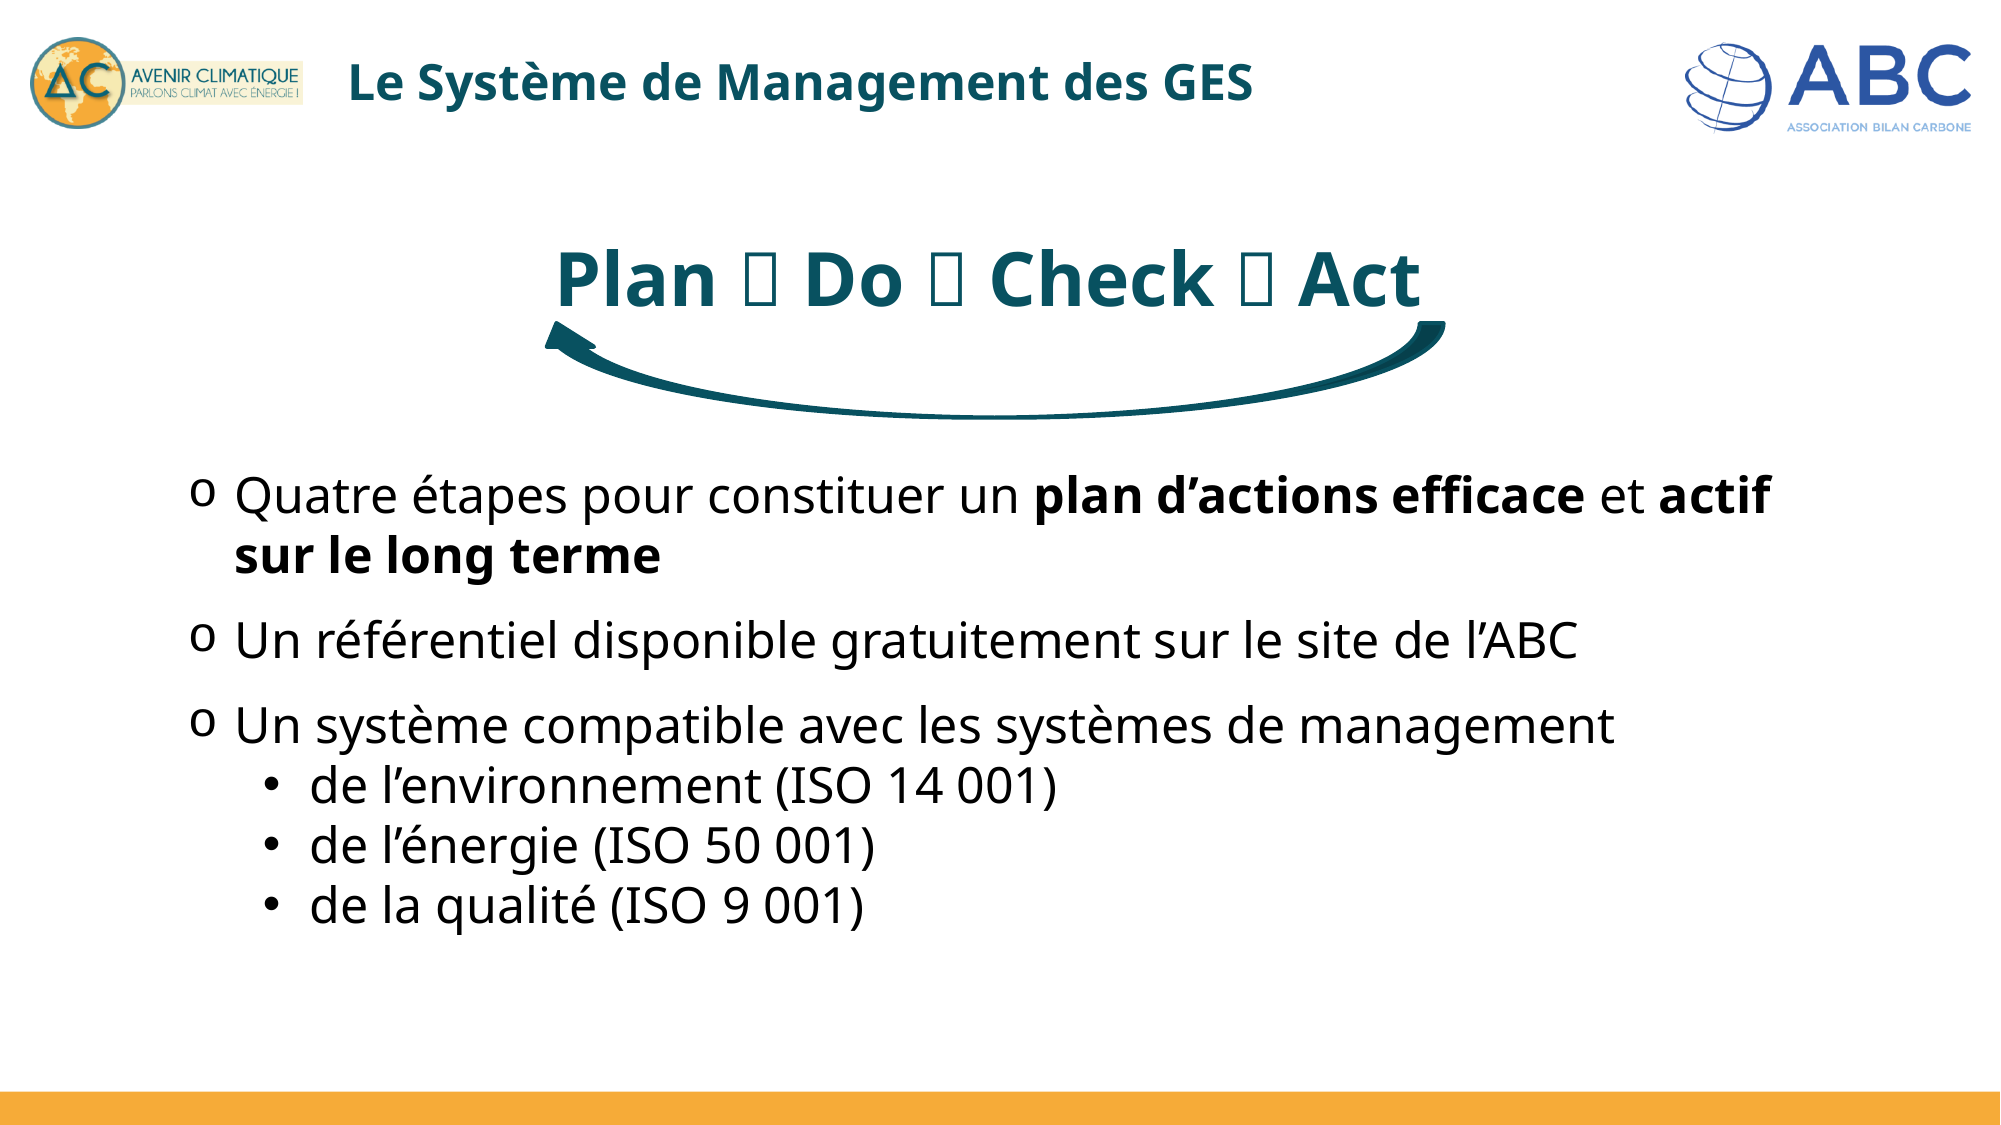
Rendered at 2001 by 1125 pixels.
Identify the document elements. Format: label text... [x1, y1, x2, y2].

picture [1685, 42, 1971, 134]
list Plan  Do  Check  Act [385, 228, 1591, 324]
text_box Quatre étapes pour constituer un plan d’actions efficace et actif sur le long terme Un référentiel disponible gratuitement sur le site de l’ABC Un système compatible avec les systèmes de management de l’environnement (ISO 14 001) de l’énergie (ISO 50 001) de la qualité (ISO 9 001) [173, 456, 1804, 1001]
text_box [544, 321, 1446, 420]
picture [30, 37, 303, 129]
title Le Système de Management des GES [332, 0, 1650, 161]
